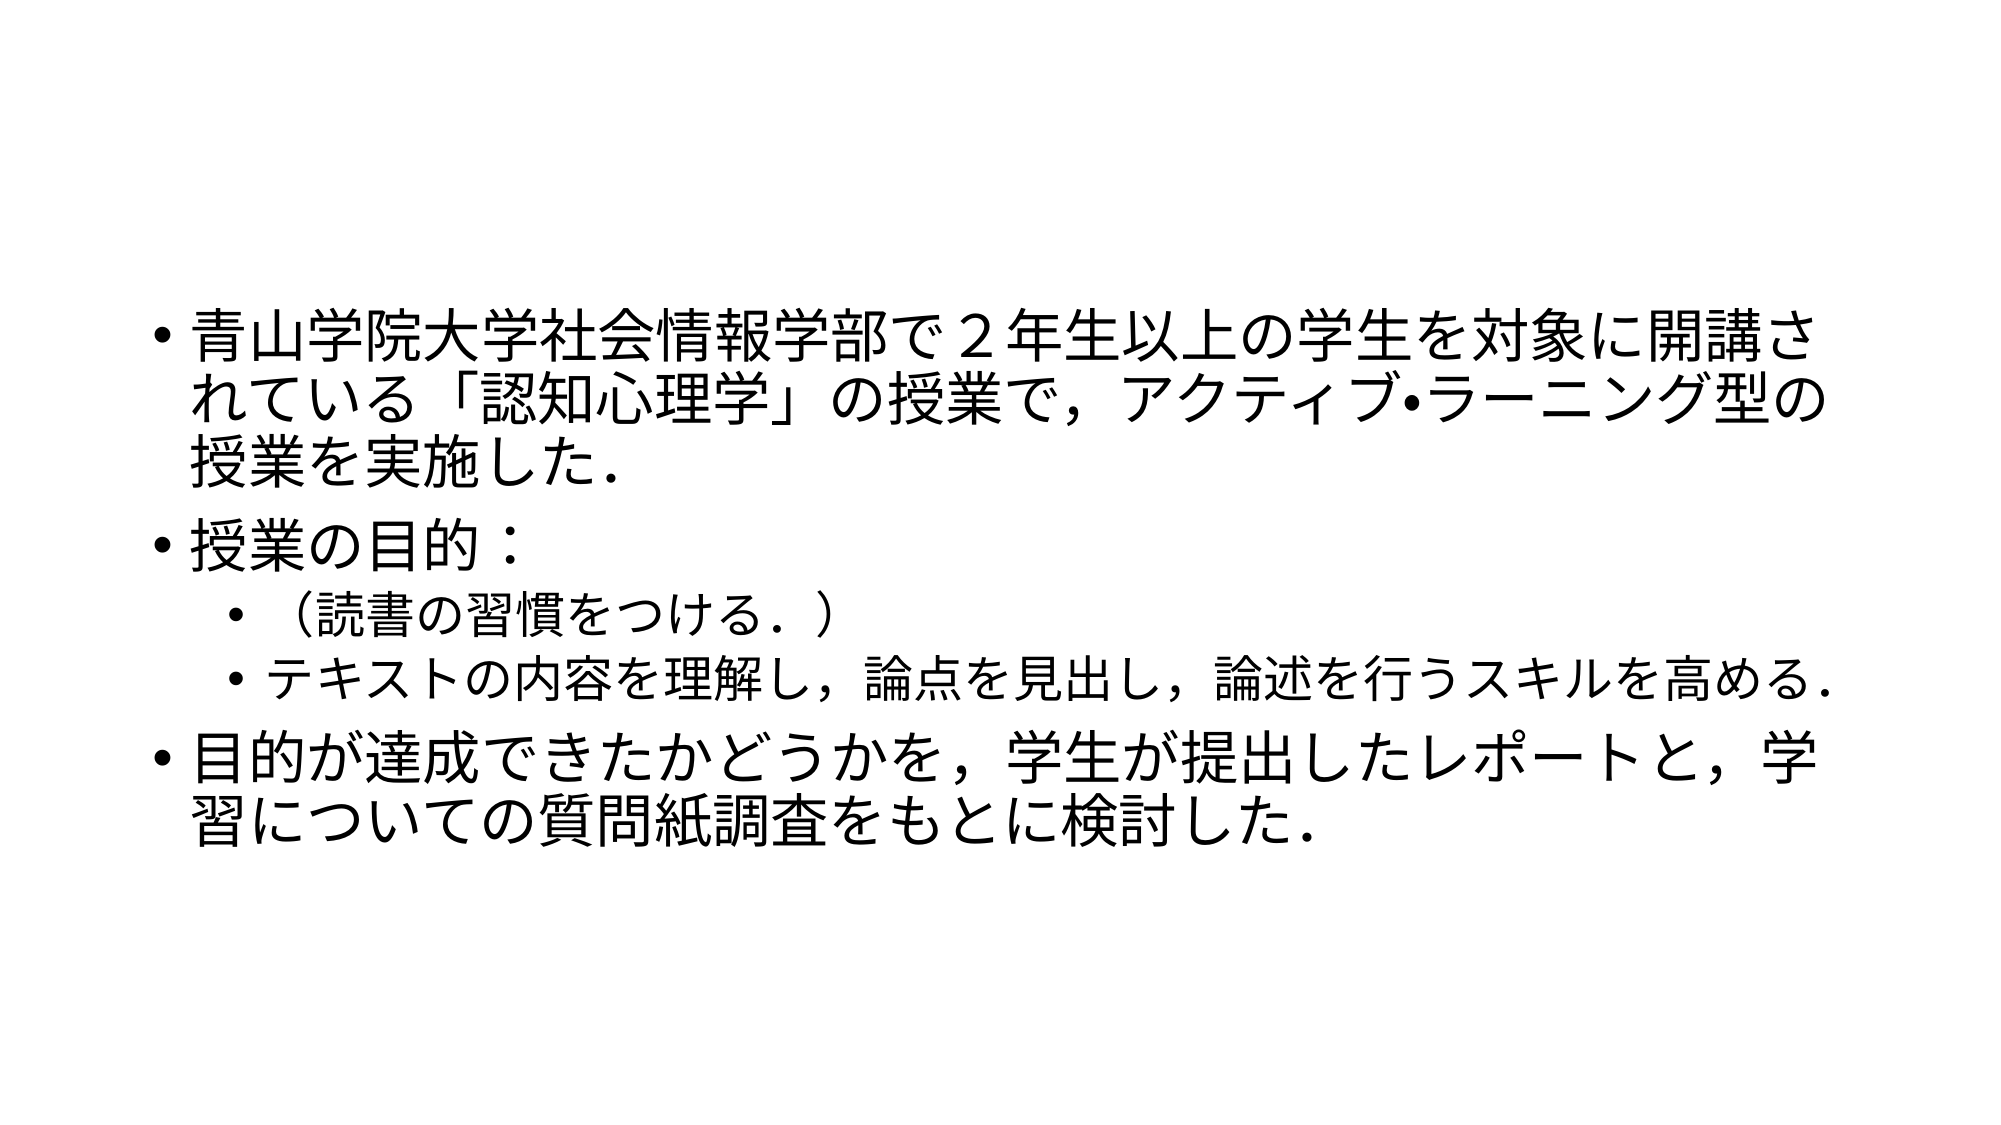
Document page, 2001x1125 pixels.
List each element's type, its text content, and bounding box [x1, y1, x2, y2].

list 青山学院大学社会情報学部で２年生以上の学生を対象に開講されている「認知心理学」の授業で，アクティブ・ラーニング型の授業を実施した． 授業の目的： （読書の習慣をつける．） テキストの内容を理解し，論点を見出し，論述を行うスキルを高める． 目的が達成できたかどうかを，学生が提出したレポートと，学習についての質問紙調査をもとに検討した． [137, 299, 1863, 1014]
